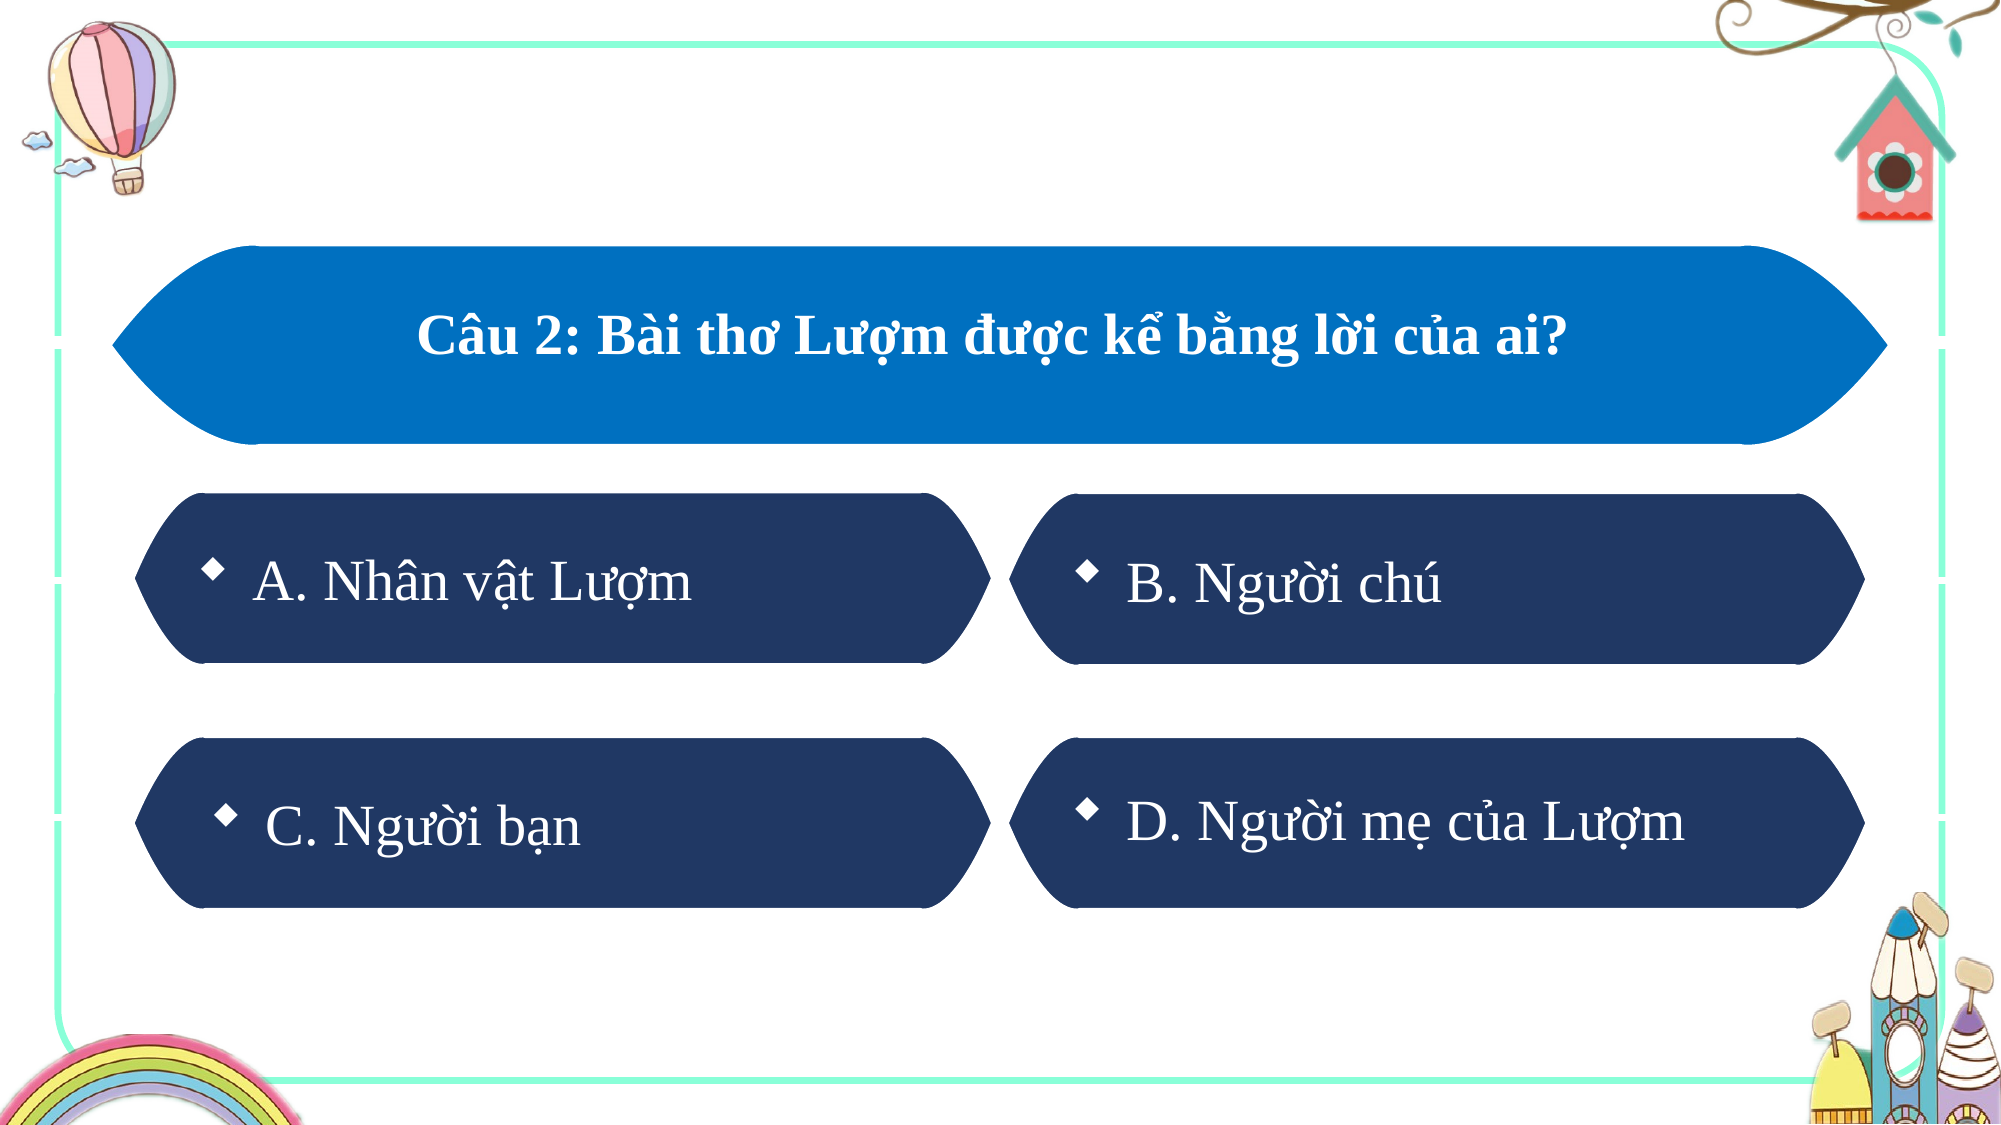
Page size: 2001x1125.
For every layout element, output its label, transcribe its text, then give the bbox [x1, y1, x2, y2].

text_box A. Nhân vật Lượm [181, 581, 945, 620]
picture [1696, 0, 2000, 232]
text_box A. Nhân vật Lượm [181, 534, 945, 580]
text_box [133, 734, 993, 817]
text_box D. Người mẹ của Lượm [1055, 818, 1819, 860]
text_box [132, 581, 994, 668]
text_box [1007, 734, 1867, 817]
picture [0, 0, 184, 202]
text_box Câu 2: Bài thơ Lượm được kể bằng lời của ai? [223, 289, 1764, 342]
text_box [1005, 818, 1869, 912]
text_box [109, 241, 1891, 342]
text_box C. Người bạn [194, 818, 958, 865]
text_box [1006, 581, 1869, 669]
text_box B. Người chú [1055, 536, 1819, 580]
text_box [106, 343, 1893, 449]
text_box D. Người mẹ của Lượm [1055, 774, 1819, 817]
text_box [131, 489, 995, 580]
text_box C. Người bạn [194, 780, 958, 817]
text_box [1005, 490, 1869, 580]
picture [0, 1034, 332, 1125]
text_box Câu 2: Bài thơ Lượm được kể bằng lời của ai? [223, 343, 1764, 374]
text_box [131, 818, 995, 912]
text_box B. Người chú [1055, 581, 1819, 622]
picture [1786, 866, 2001, 1124]
